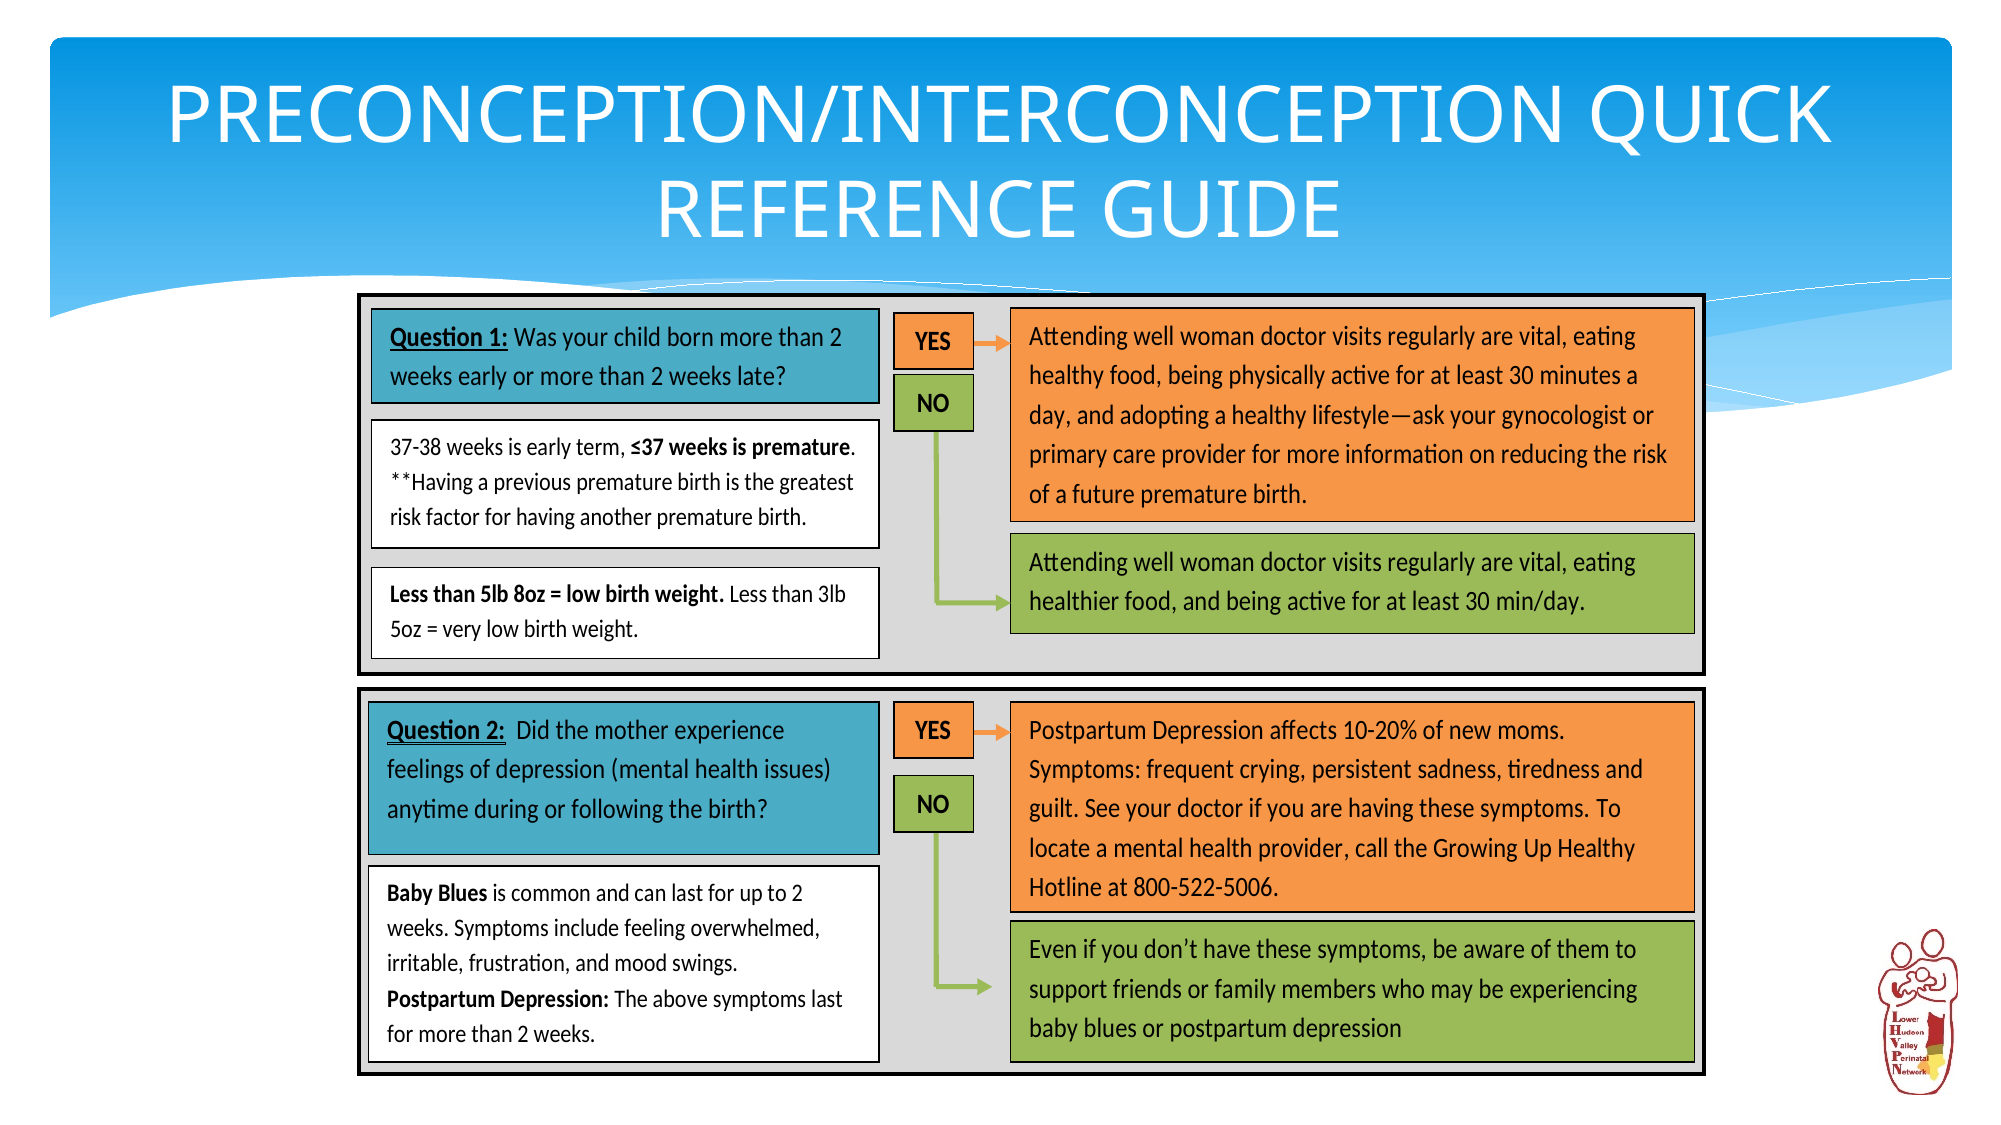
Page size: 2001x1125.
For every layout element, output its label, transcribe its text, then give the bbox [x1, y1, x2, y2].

title PRECONCEPTION/INTERCONCEPTION QUICK REFERENCE GUIDE [99, 55, 1900, 261]
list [355, 260, 1710, 1086]
picture [1877, 929, 1959, 1096]
